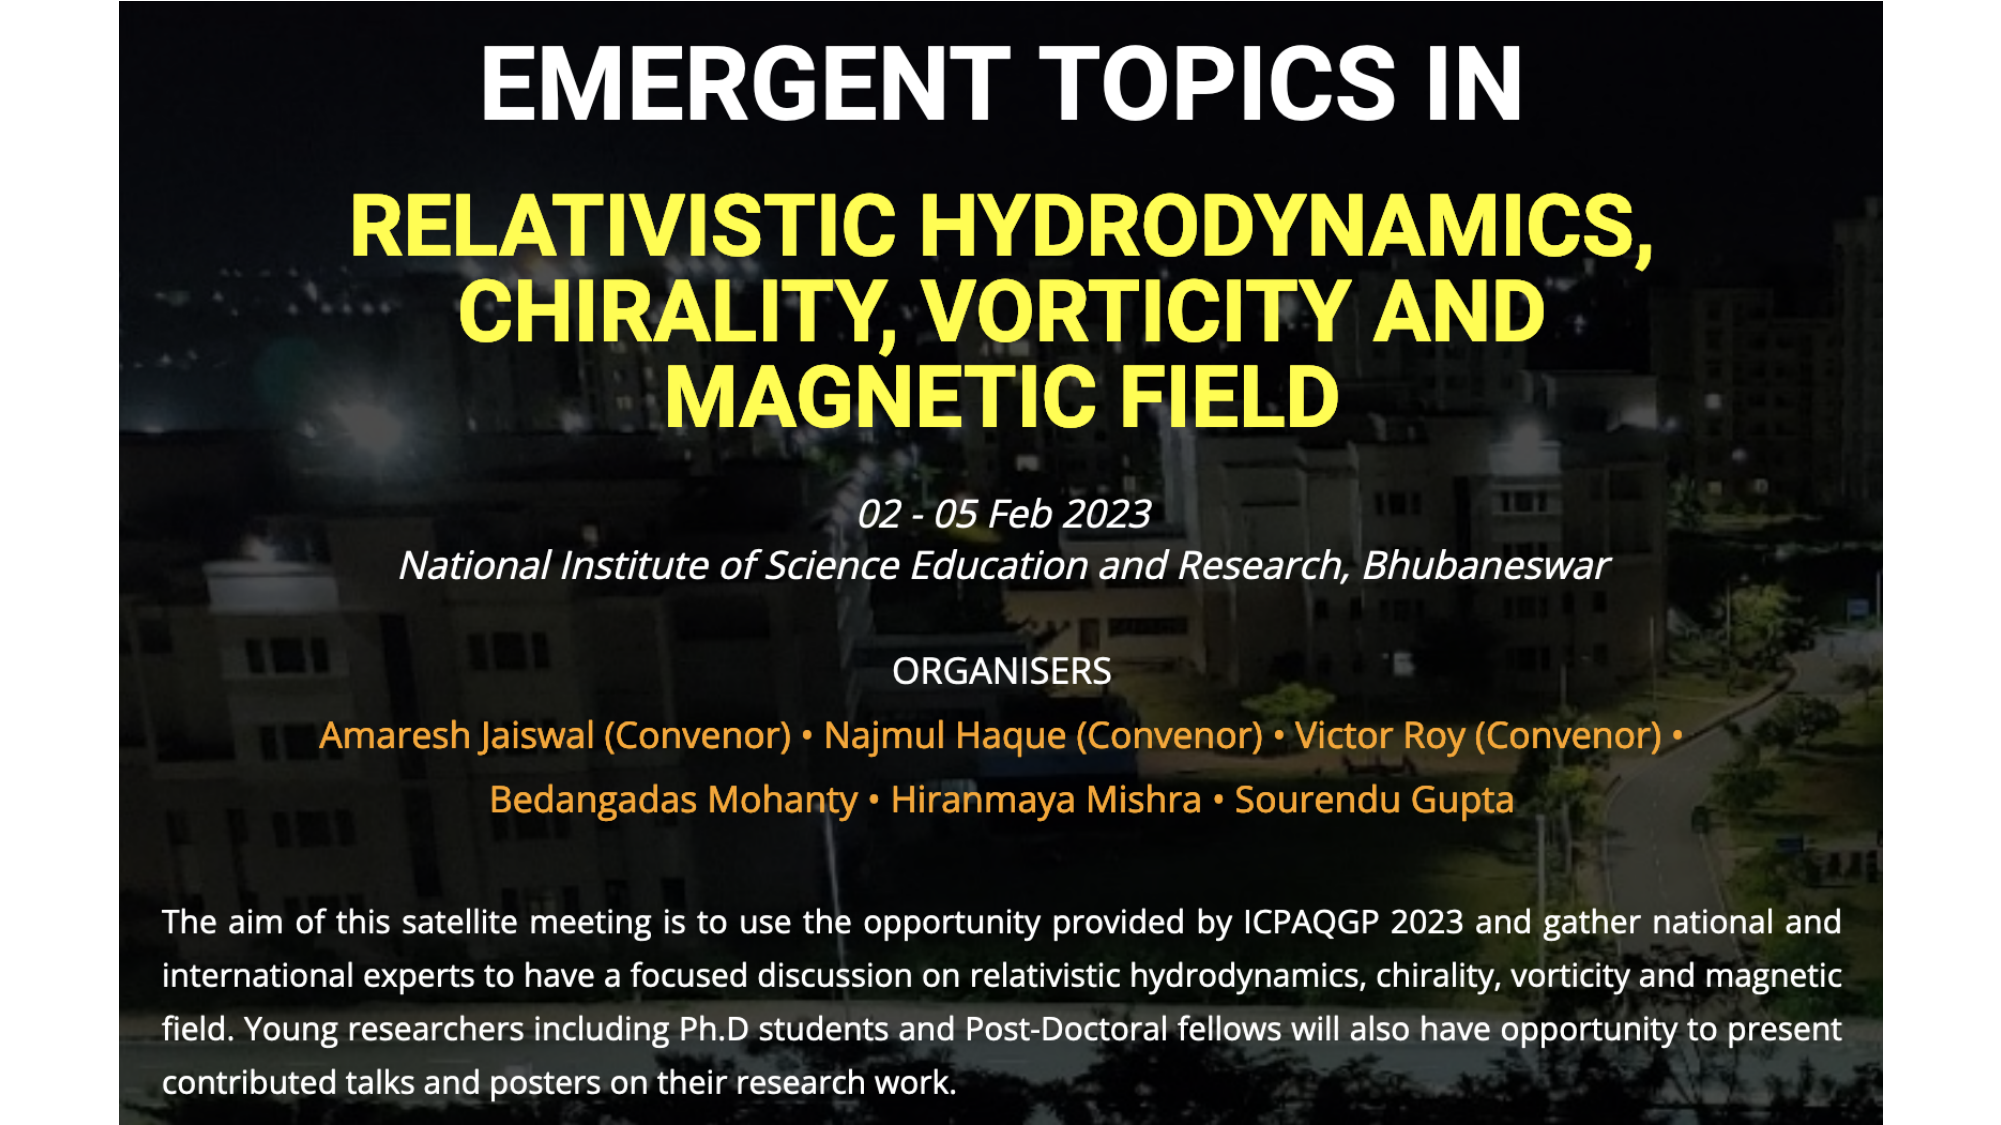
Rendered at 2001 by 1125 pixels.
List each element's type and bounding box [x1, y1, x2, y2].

picture [119, 1, 1883, 1125]
